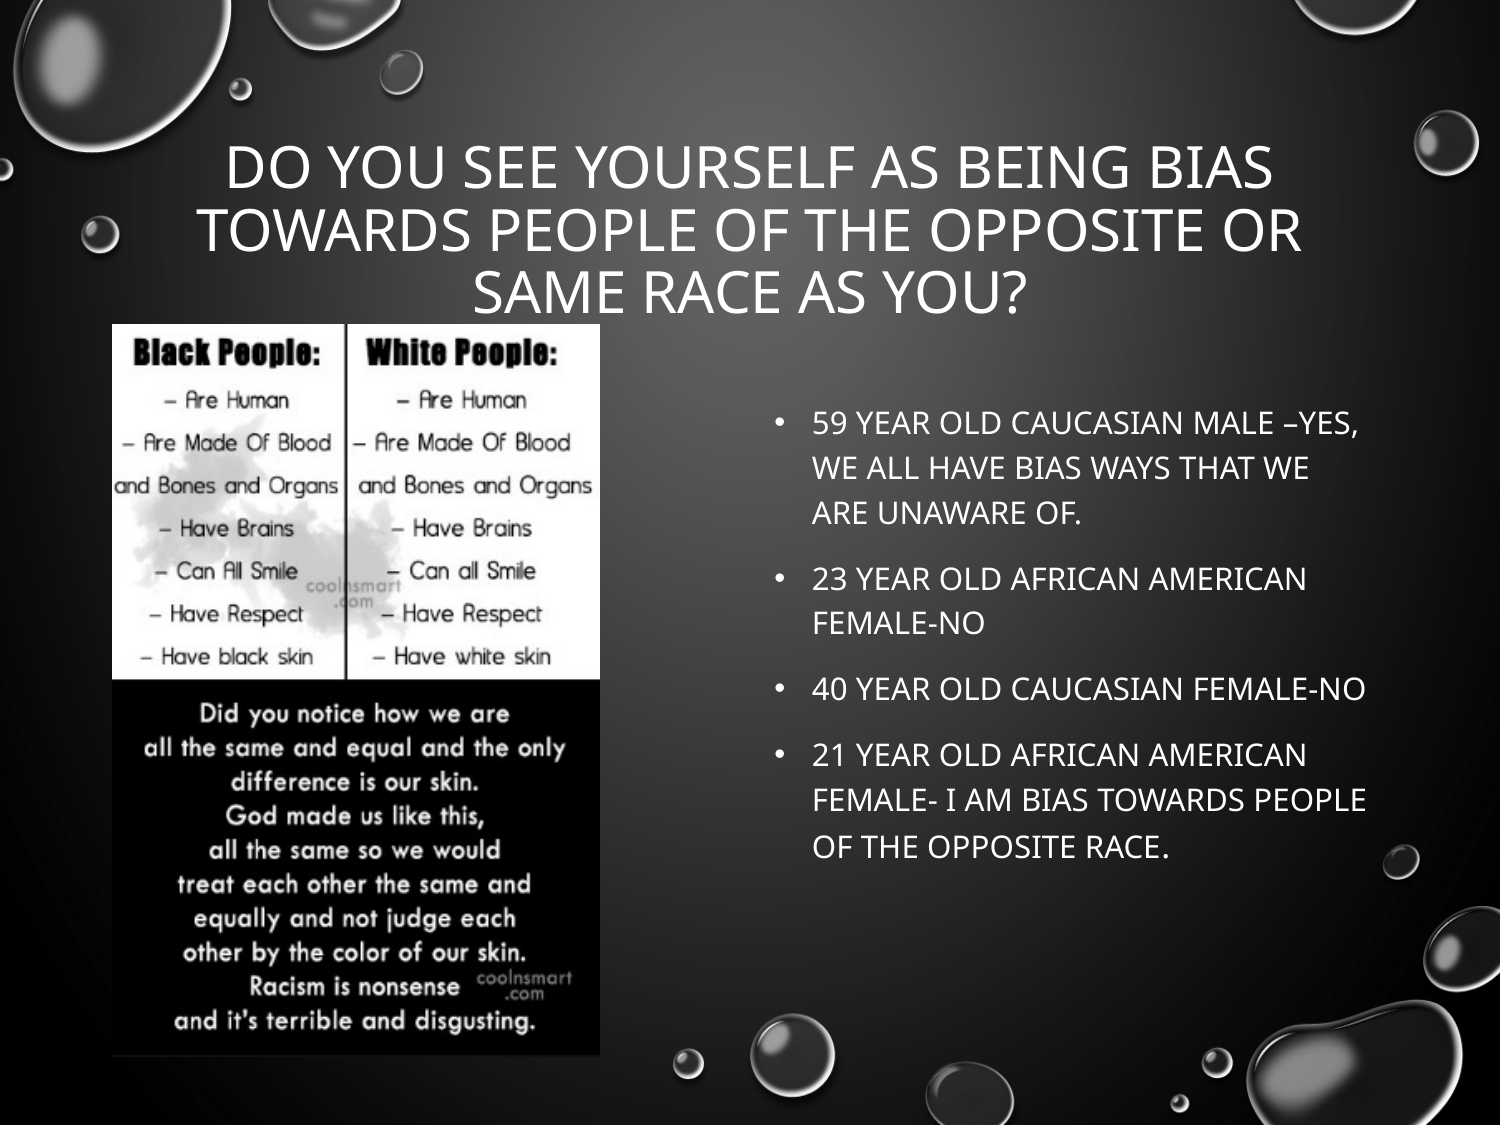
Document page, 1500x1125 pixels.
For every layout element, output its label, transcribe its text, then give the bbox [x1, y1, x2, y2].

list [112, 324, 601, 1057]
title Do you see yourself as being bias towards people of the opposite or same race as you? [112, 101, 1388, 364]
picture [0, 0, 1500, 1125]
list 59 year old Caucasian male –yes, we all have bias ways that we are unaware of. 23 year old African American female-no 40 year old Caucasian female-no 21 year old African American female- I am bias towards people of the opposite race. [759, 388, 1388, 950]
